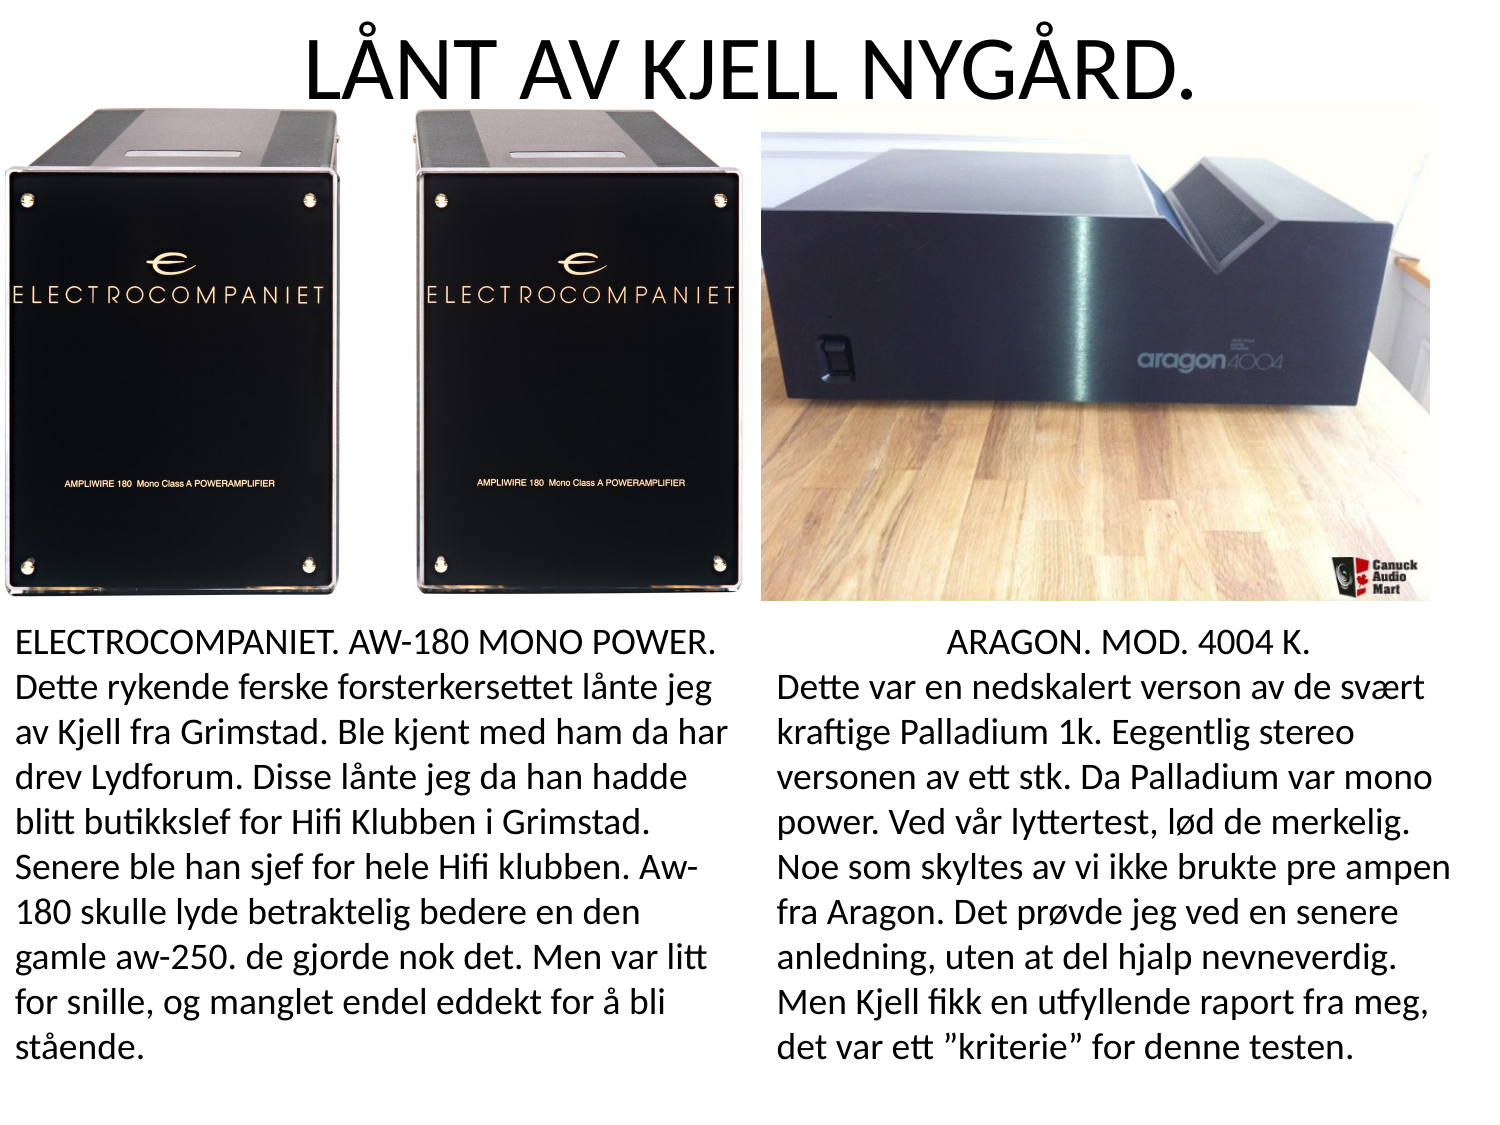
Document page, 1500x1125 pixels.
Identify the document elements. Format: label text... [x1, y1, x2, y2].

text_box ARAGON. MOD. 4004 K. Dette var en nedskalert verson av de svært kraftige Palladium 1k. Eegentlig stereo versonen av ett stk. Da Palladium var mono power. Ved vår lyttertest, lød de merkelig. Noe som skyltes av vi ikke brukte pre ampen fra Aragon. Det prøvde jeg ved en senere anledning, uten at del hjalp nevneverdig. Men Kjell fikk en utfyllende raport fra meg, det var ett ”kriterie” for denne testen. [761, 609, 1483, 1075]
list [0, 101, 747, 600]
title LÅNT AV KJELL NYGÅRD. [76, 0, 1427, 126]
text_box ELECTROCOMPANIET. AW-180 MONO POWER. Dette rykende ferske forsterkersettet lånte jeg av Kjell fra Grimstad. Ble kjent med ham da har drev Lydforum. Disse lånte jeg da han hadde blitt butikkslef for Hifi Klubben i Grimstad. Senere ble han sjef for hele Hifi klubben. Aw-180 skulle lyde betraktelig bedere en den gamle aw-250. de gjorde nok det. Men var litt for snille, og manglet endel eddekt for å bli stående. [0, 609, 750, 1075]
picture [761, 101, 1430, 601]
